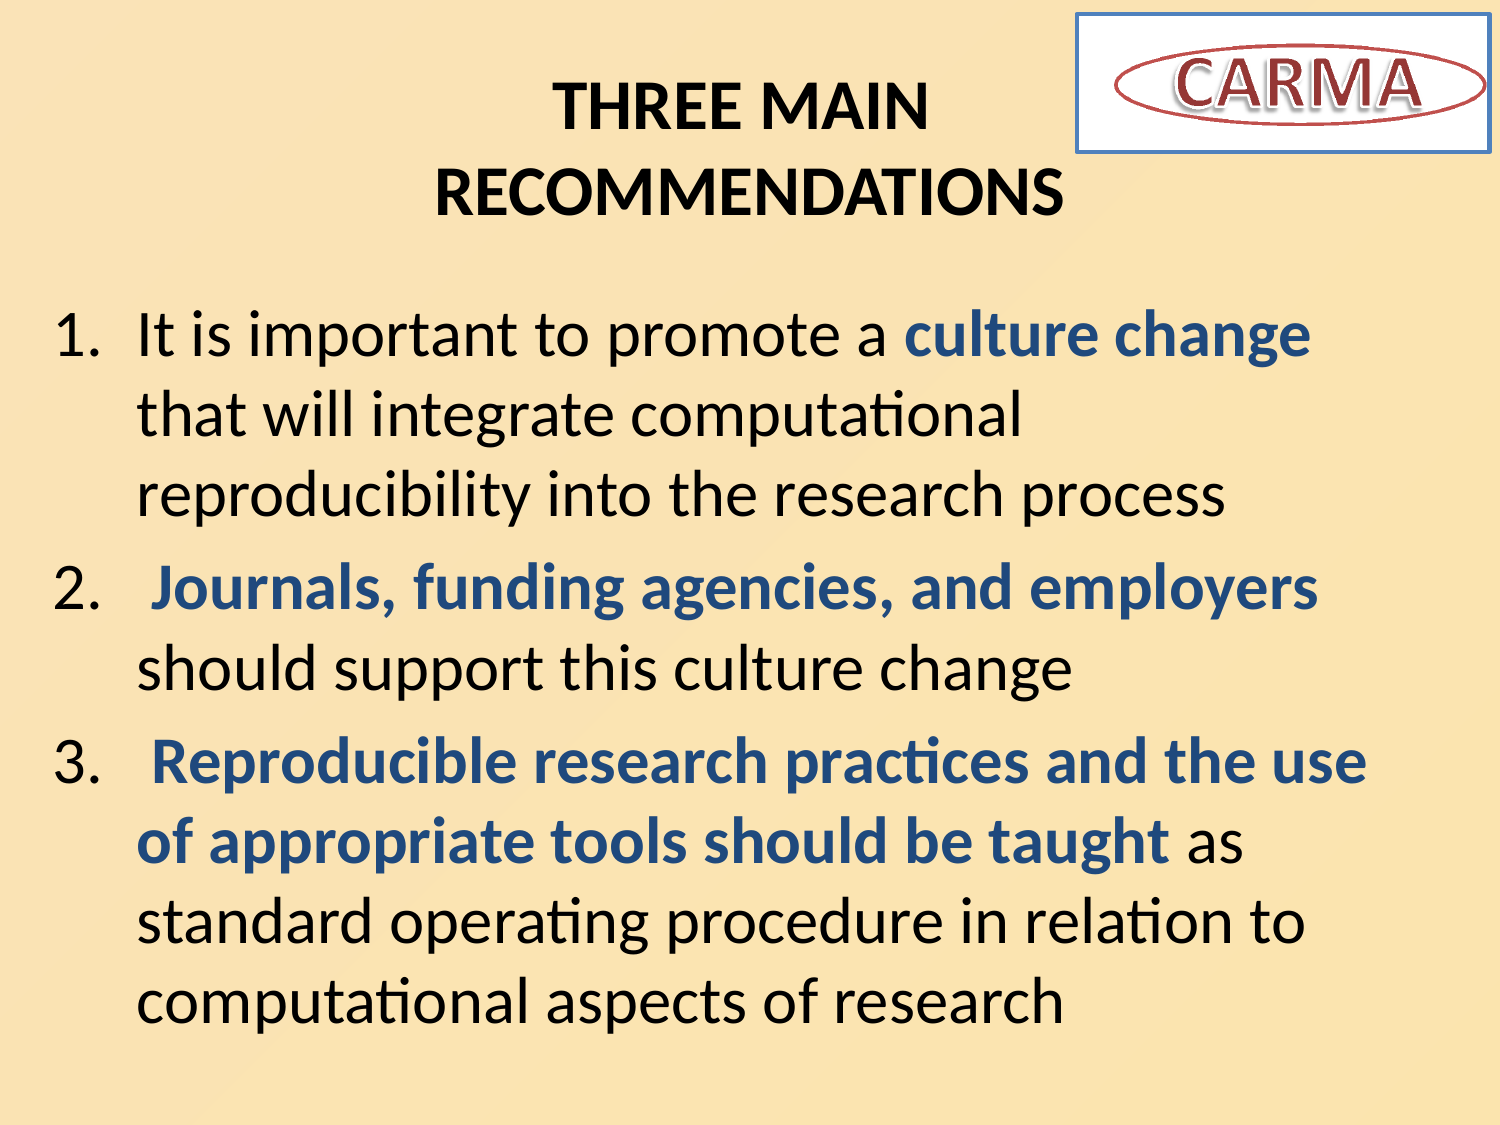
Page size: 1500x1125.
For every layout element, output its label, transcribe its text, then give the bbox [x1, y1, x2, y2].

list It is important to promote a culture change that will integrate computational reproducibility into the research process Journals, funding agencies, and employers should support this culture change Reproducible research practices and the use of appropriate tools should be taught as standard operating procedure in relation to computational aspects of research [37, 282, 1425, 1025]
title THREE MAIN RECOMMENDATIONS [75, 50, 1425, 238]
picture [1078, 15, 1488, 151]
